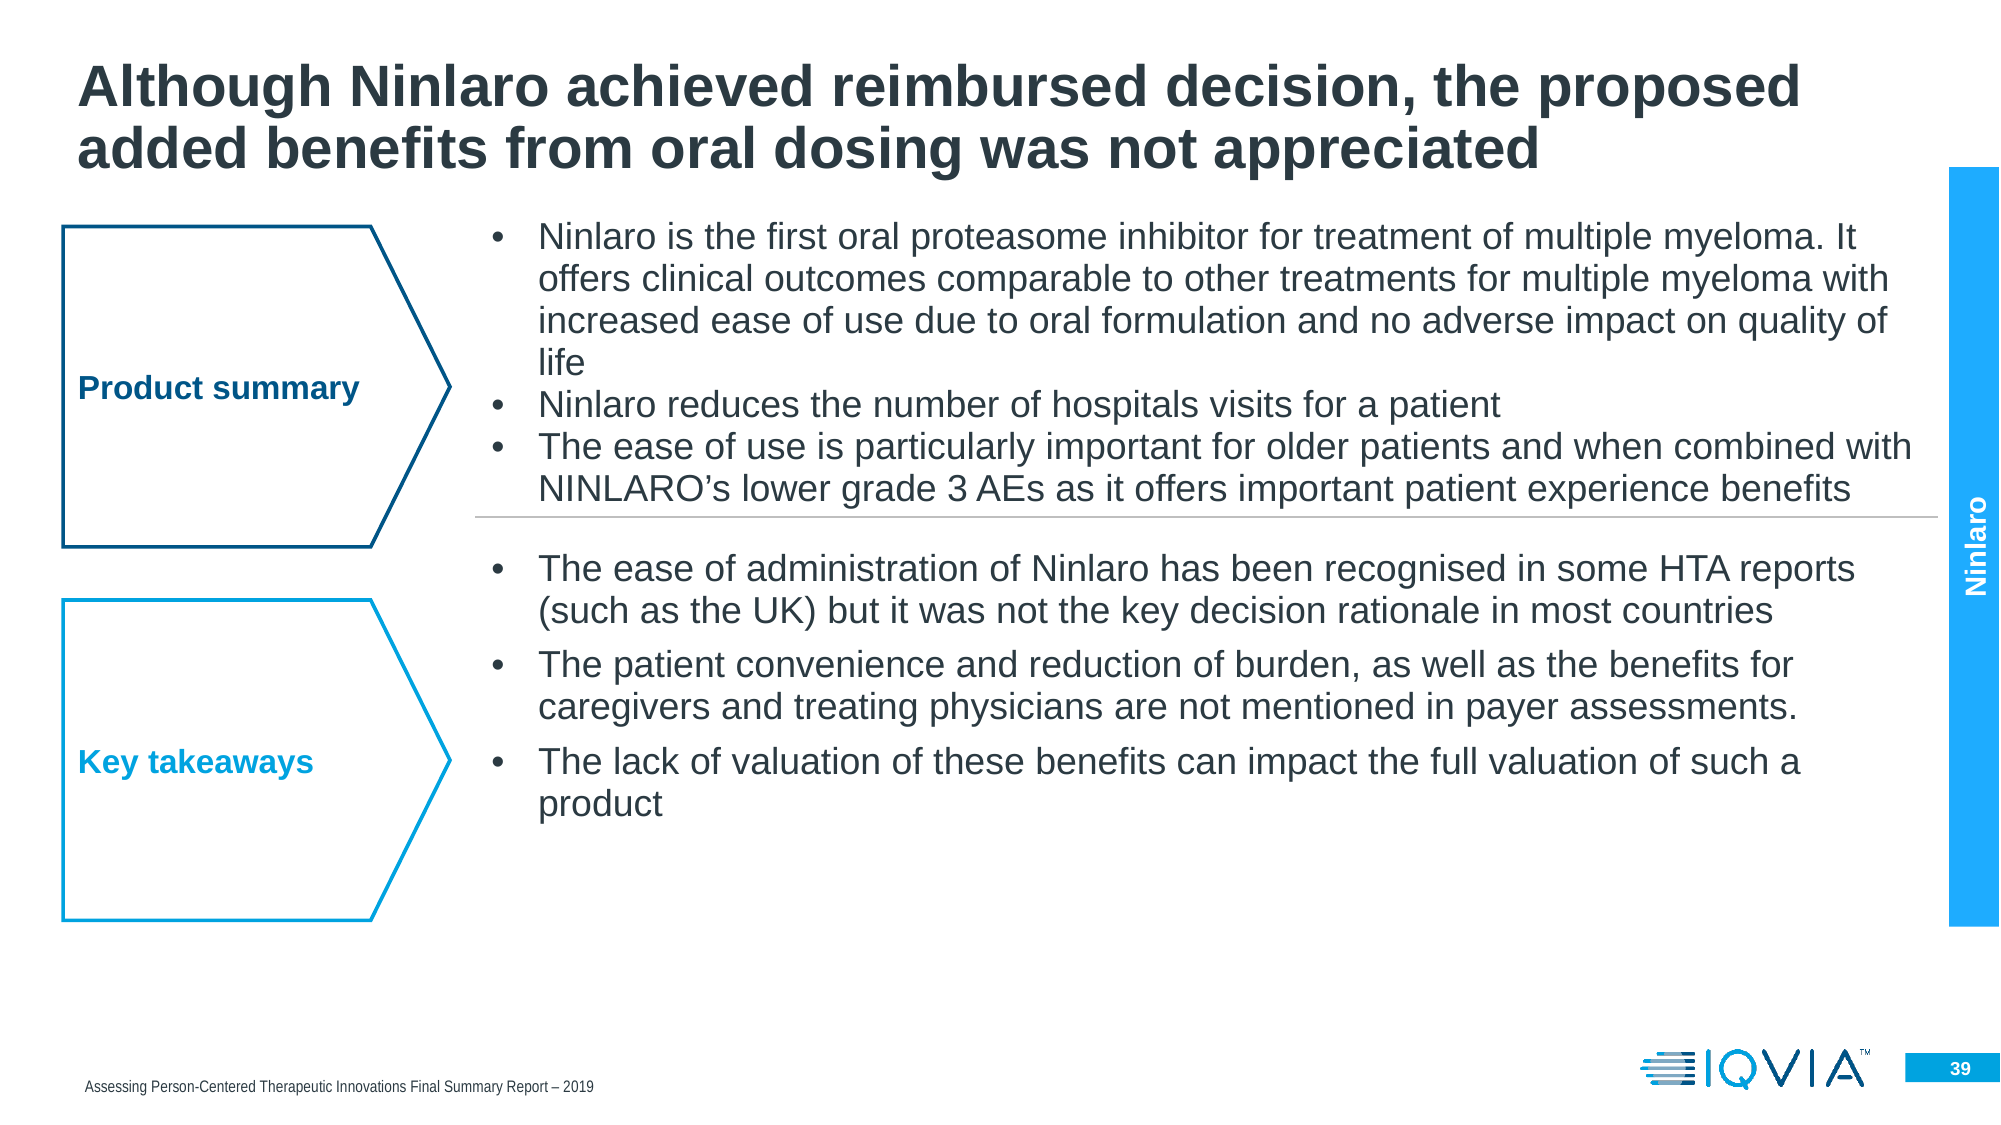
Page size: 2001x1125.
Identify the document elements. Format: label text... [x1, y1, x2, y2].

text_box Ninlaro [1949, 167, 1999, 927]
picture [1744, 1049, 1870, 1090]
picture [1640, 1049, 1743, 1090]
text_box Product summary [62, 225, 452, 548]
text_box Although Ninlaro achieved reimbursed decision, the proposed added benefits from oral dosing was not appreciated [63, 48, 1924, 175]
text_box Key takeaways [62, 598, 452, 922]
table_header Ninlaro is the first oral proteasome inhibitor for treatment of multiple myeloma. It offers clinical outcomes comparable to other treatments for multiple myeloma with increased ease of use due to oral formulation and no adverse impact on quality of life Ninlaro reduces the number of hospitals visits for a patient The ease of use is particularly important for older patients and when combined with NINLARO’s lower grade 3 AEs as it offers important patient experience benefits [477, 209, 1936, 516]
picture [1724, 1055, 1751, 1082]
table_cell The ease of administration of Ninlaro has been recognised in some HTA reports (such as the UK) but it was not the key decision rationale in most countries The patient convenience and reduction of burden, as well as the benefits for caregivers and treating physicians are not mentioned in payer assessments. The lack of valuation of these benefits can impact the full valuation of such a product [477, 518, 1936, 853]
